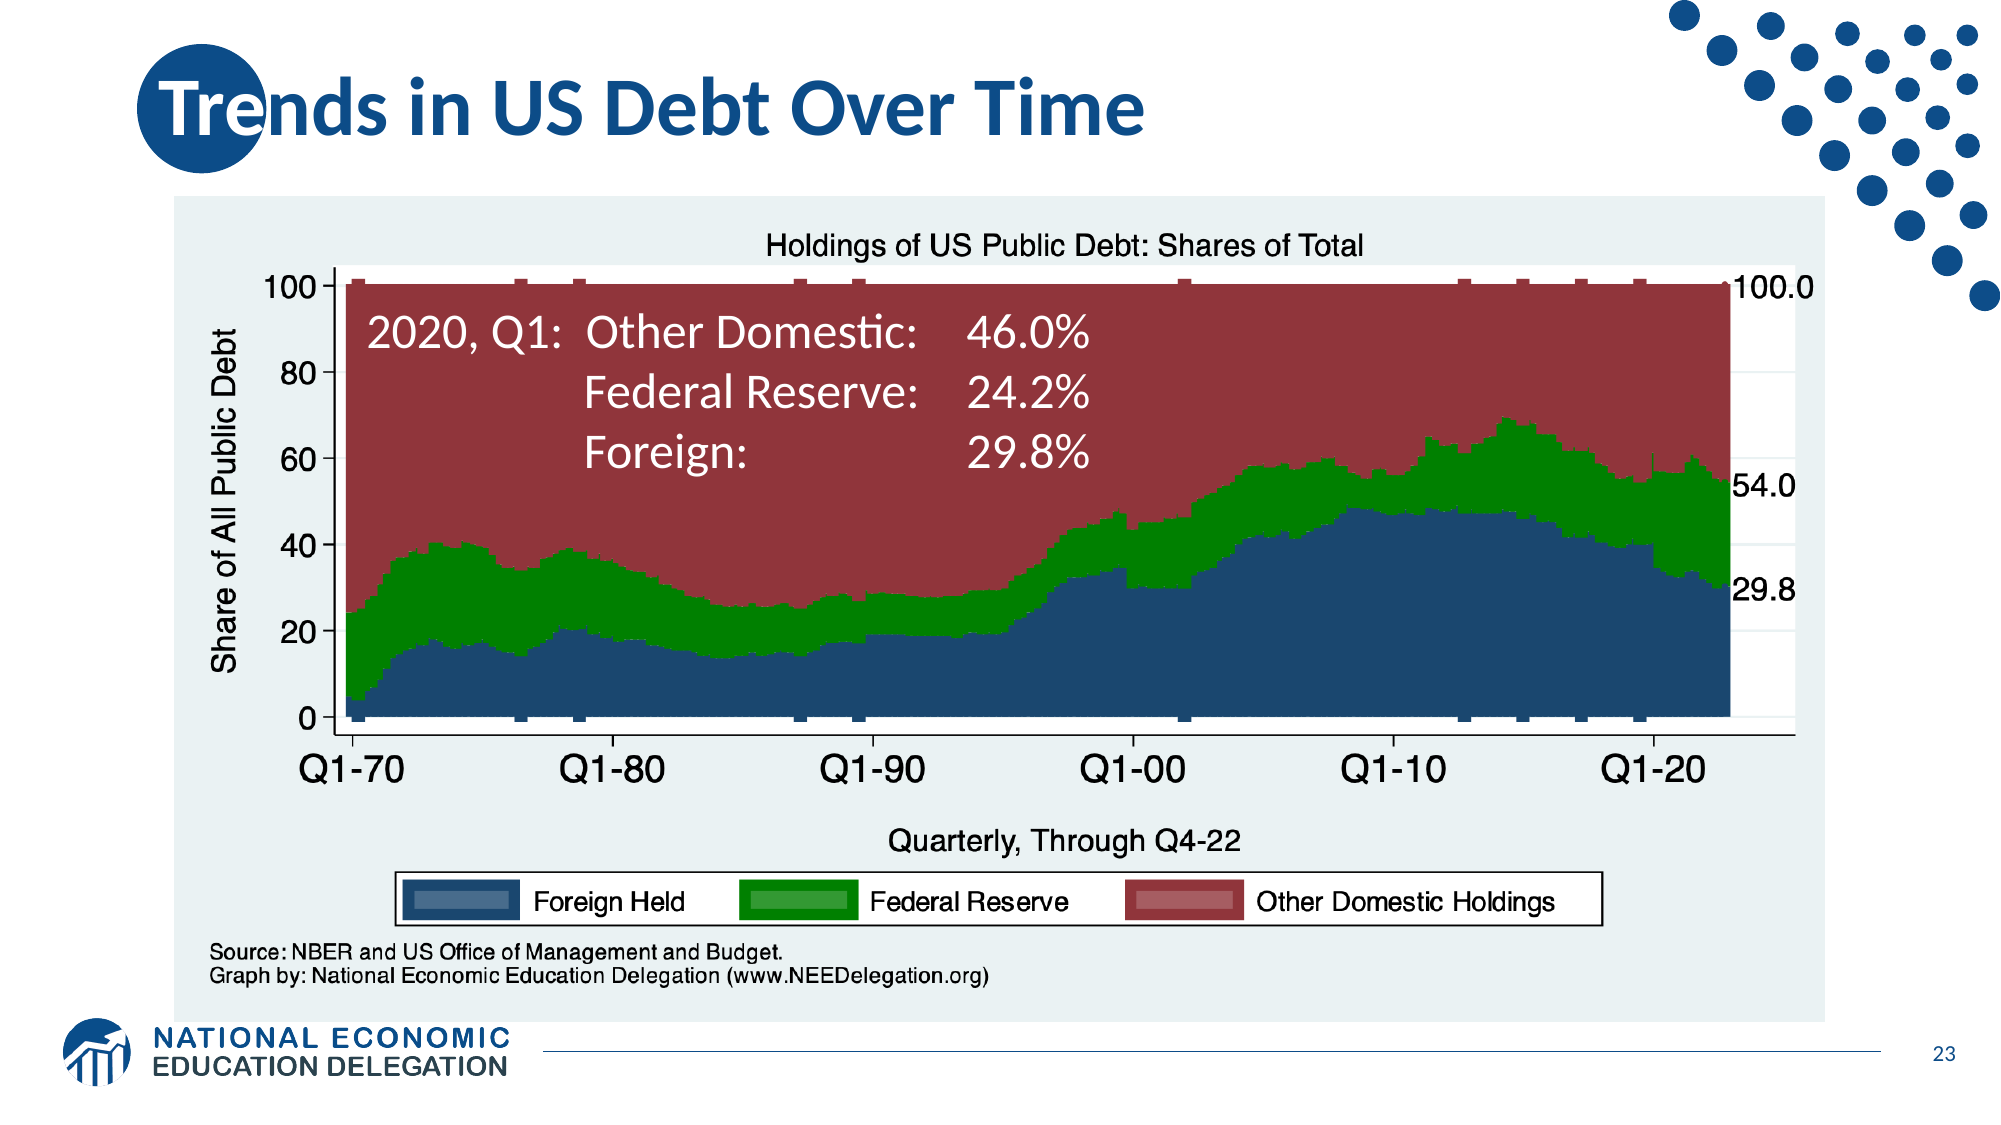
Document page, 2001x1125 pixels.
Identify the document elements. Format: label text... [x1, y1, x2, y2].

slide_number 23 [1521, 1022, 1972, 1082]
title Trends in US Debt Over Time [143, 0, 1869, 218]
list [174, 196, 1825, 1022]
picture [55, 1013, 520, 1091]
